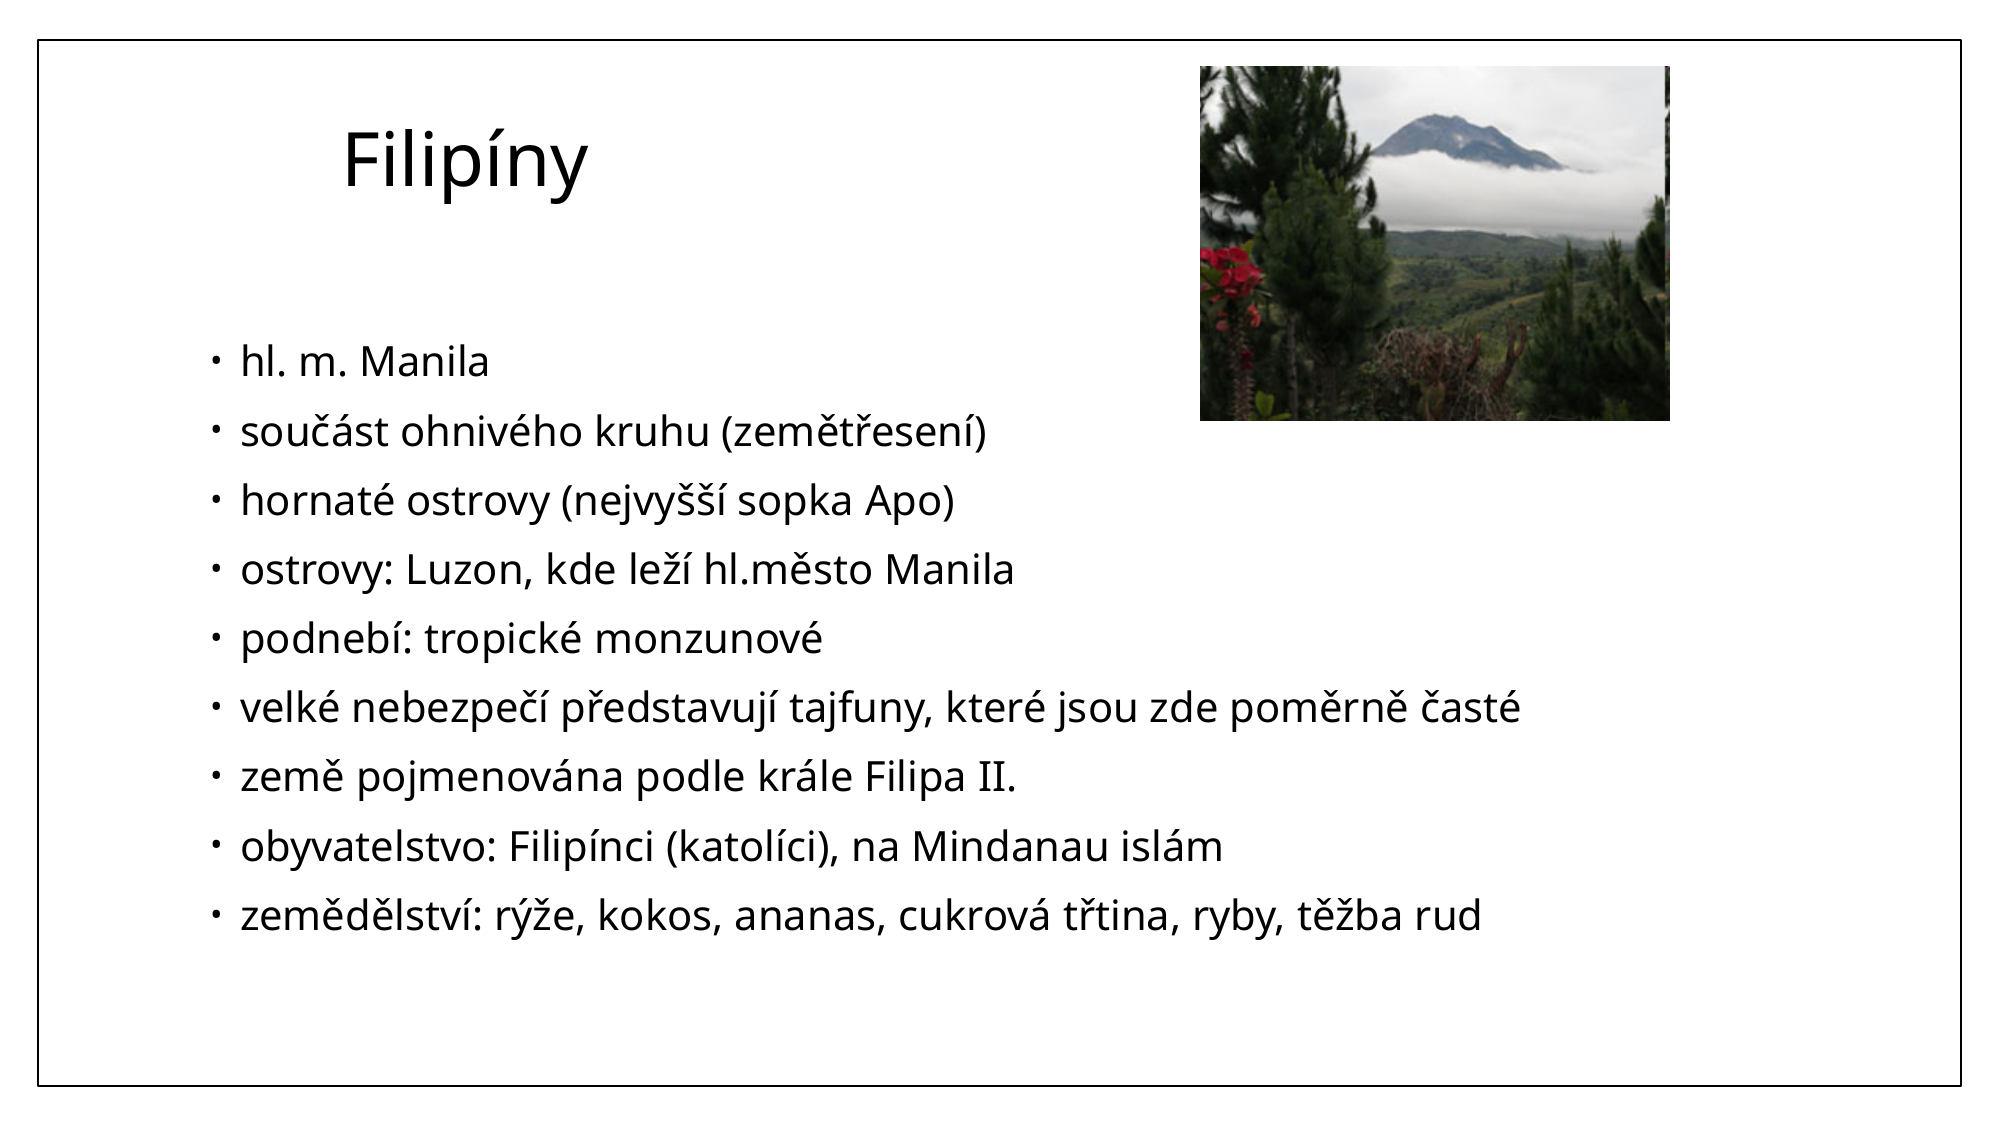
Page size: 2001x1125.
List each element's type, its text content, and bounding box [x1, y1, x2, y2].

picture [1200, 65, 1670, 422]
list hl. m. Manila součást ohnivého kruhu (zemětřesení) hornaté ostrovy (nejvyšší sopka Apo) ostrovy: Luzon, kde leží hl.město Manila podnebí: tropické monzunové velké nebezpečí představují tajfuny, které jsou zde poměrně časté země pojmenována podle krále Filipa II. obyvatelstvo: Filipínci (katolíci), na Mindanau islám zemědělství: rýže, kokos, ananas, cukrová třtina, ryby, těžba rud [187, 337, 1808, 1000]
title Filipíny [326, 113, 1194, 302]
